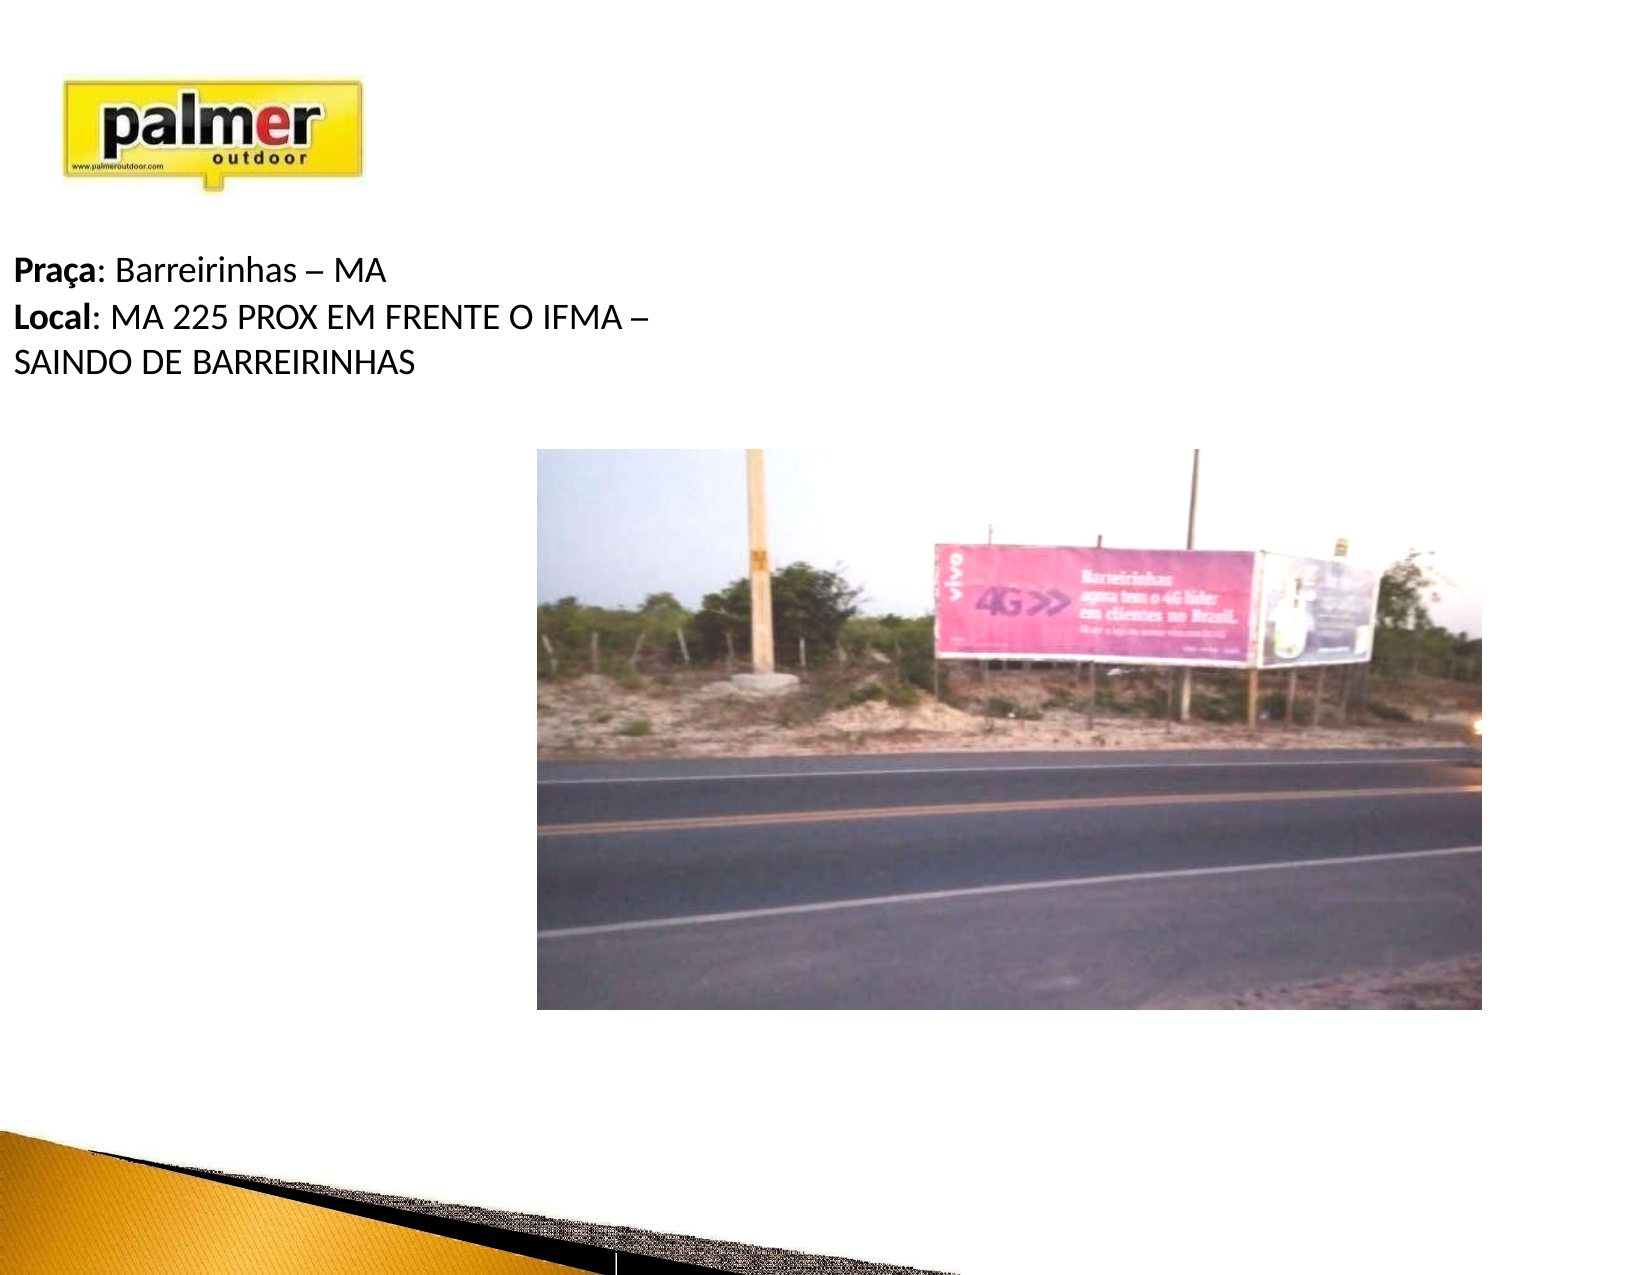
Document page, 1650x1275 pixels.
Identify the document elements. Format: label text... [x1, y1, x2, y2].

text_box Praça: Barreirinhas – MA Local: MA 225 PROX EM FRENTE O IFMA – SAINDO DE BARREIRINHAS [11, 242, 738, 382]
picture [537, 449, 1482, 1010]
picture [0, 1129, 961, 1275]
picture [62, 74, 366, 196]
